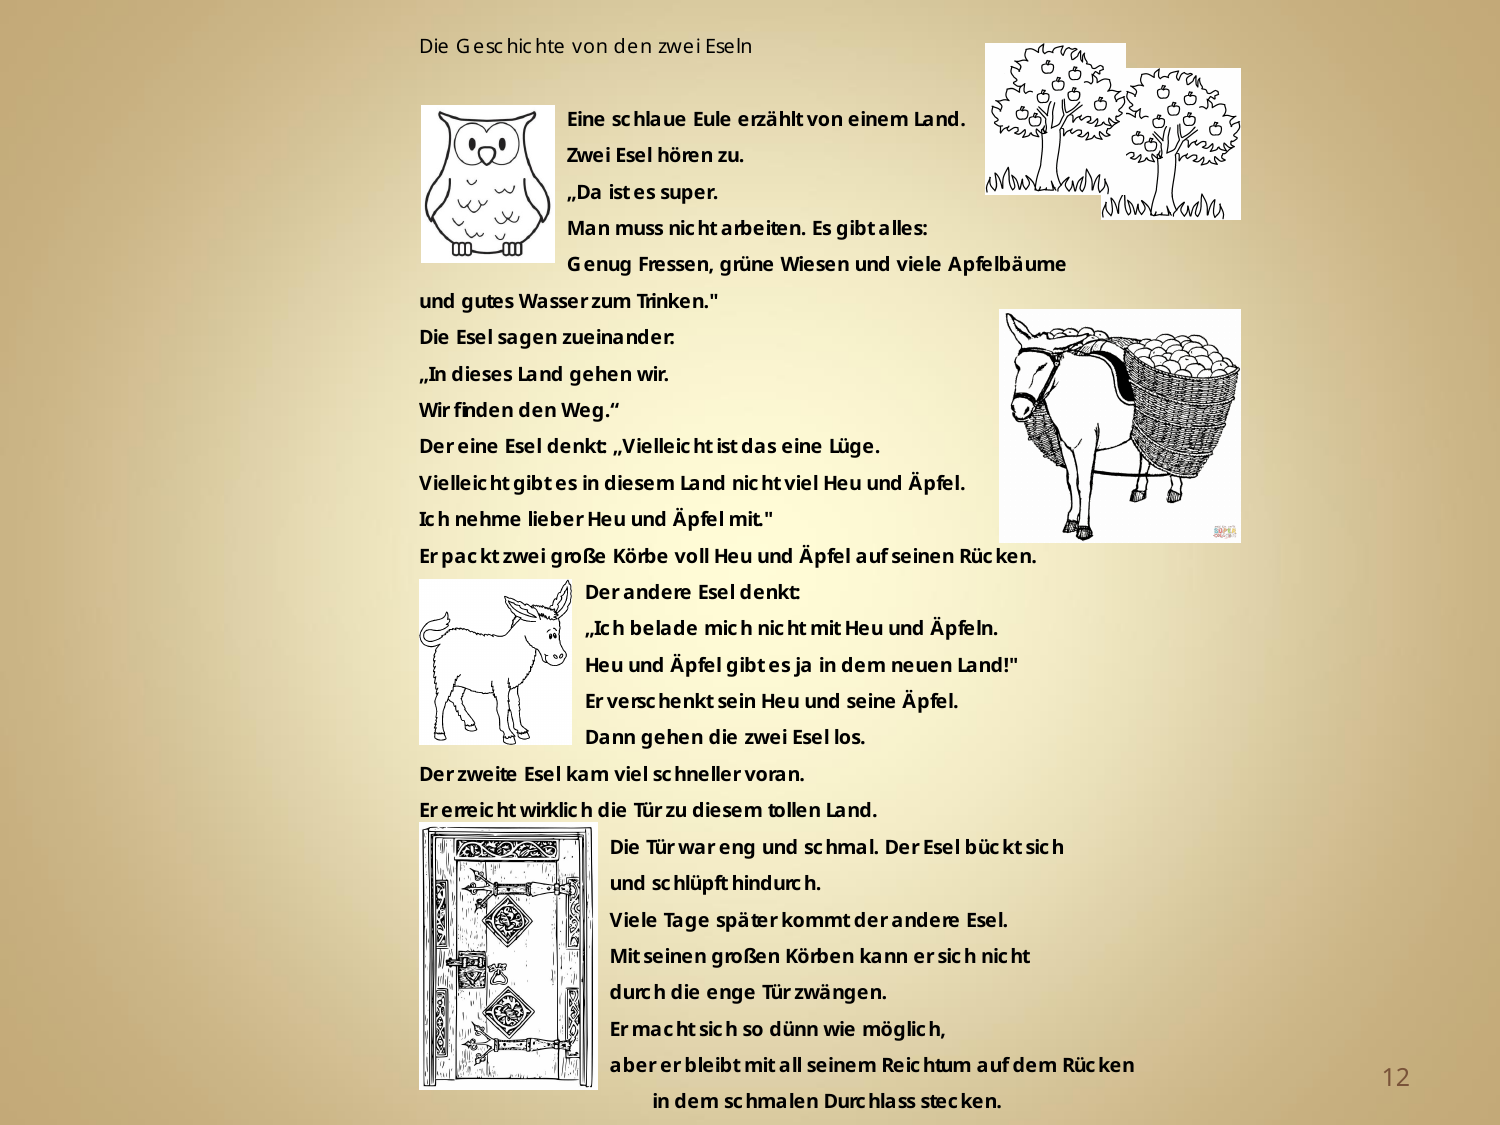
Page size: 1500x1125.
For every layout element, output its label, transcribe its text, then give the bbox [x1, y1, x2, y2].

picture [0, 0, 1500, 1125]
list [419, 33, 1243, 1125]
slide_number 12 [1244, 1024, 1425, 1103]
